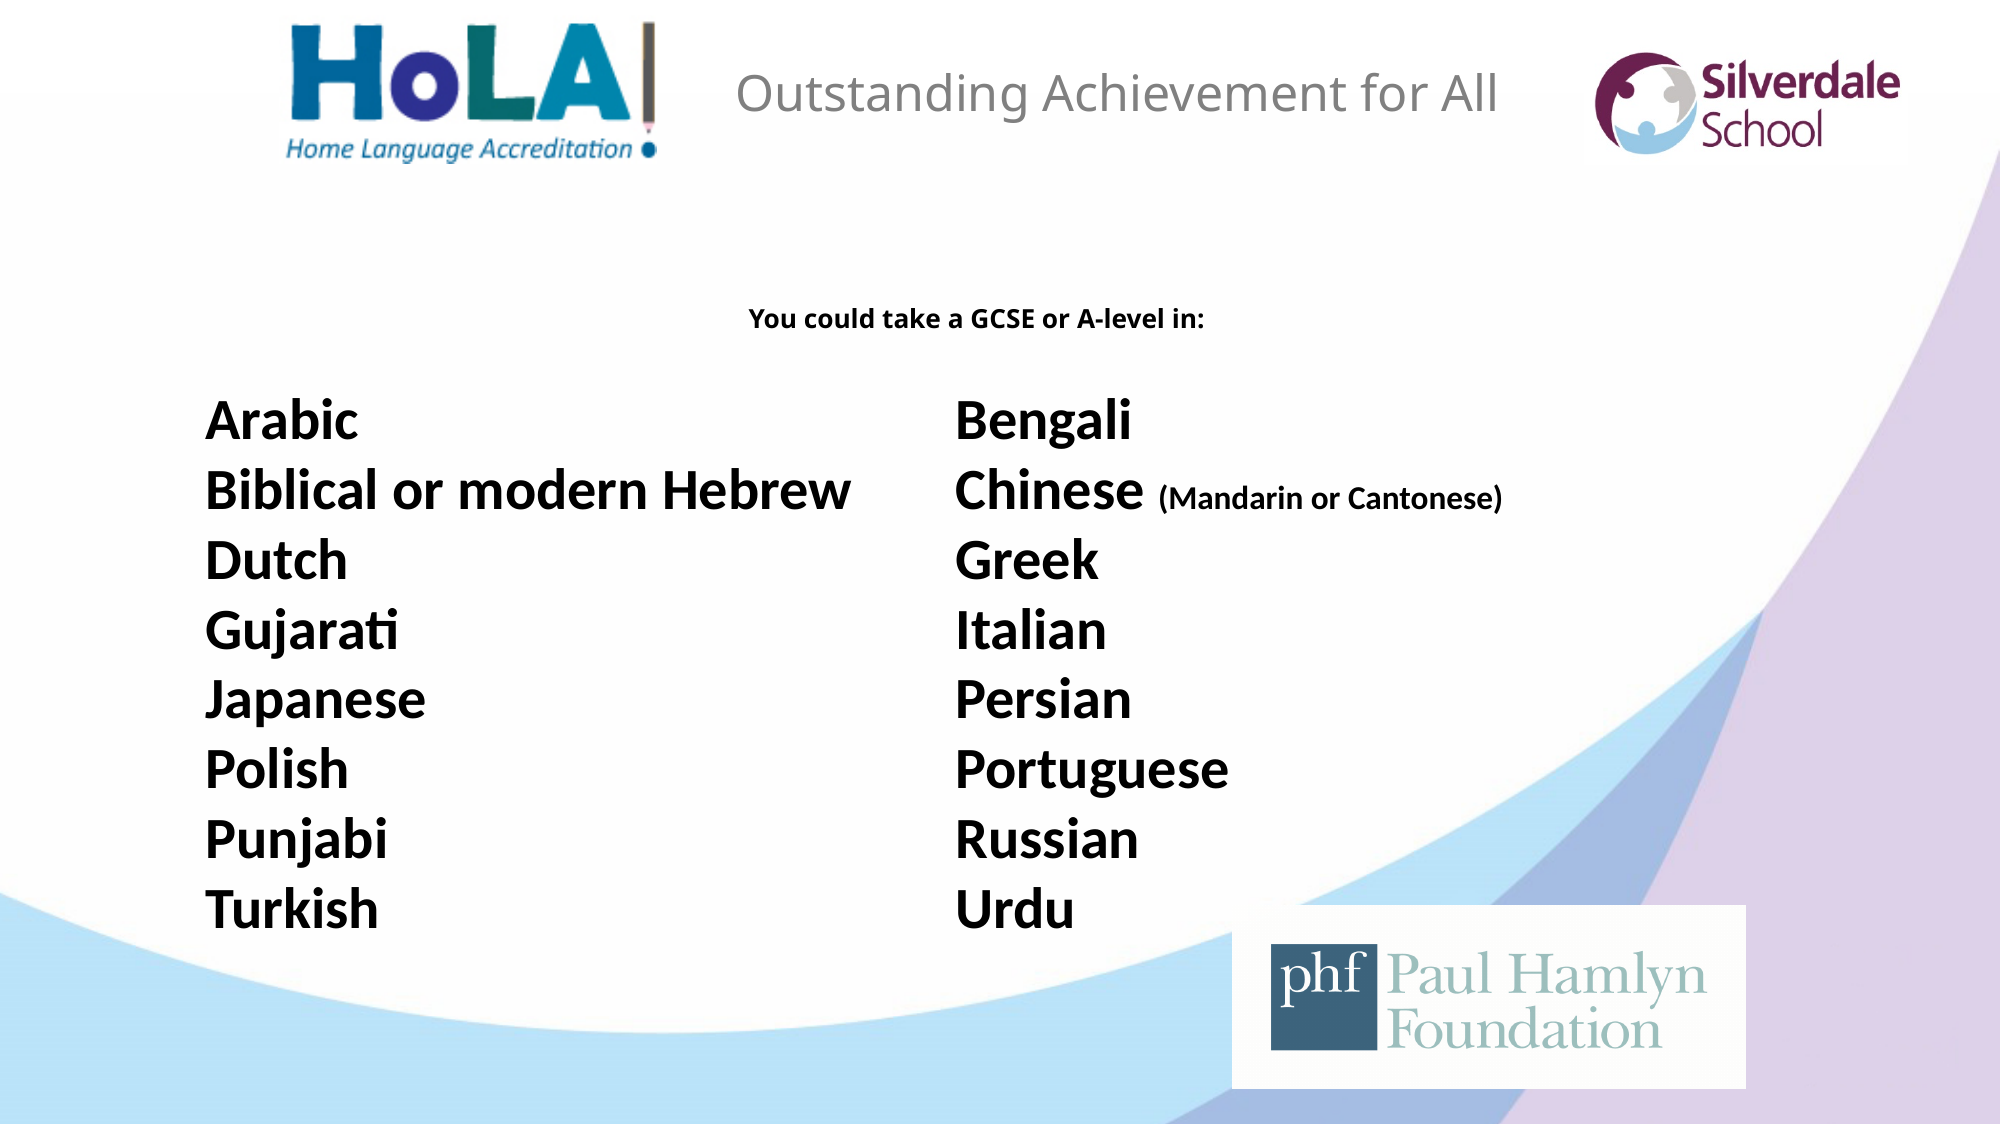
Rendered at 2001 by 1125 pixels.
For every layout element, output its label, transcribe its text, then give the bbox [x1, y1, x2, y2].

picture [0, 1, 2000, 1124]
text_box Outstanding Achievement for All [720, 54, 1558, 92]
